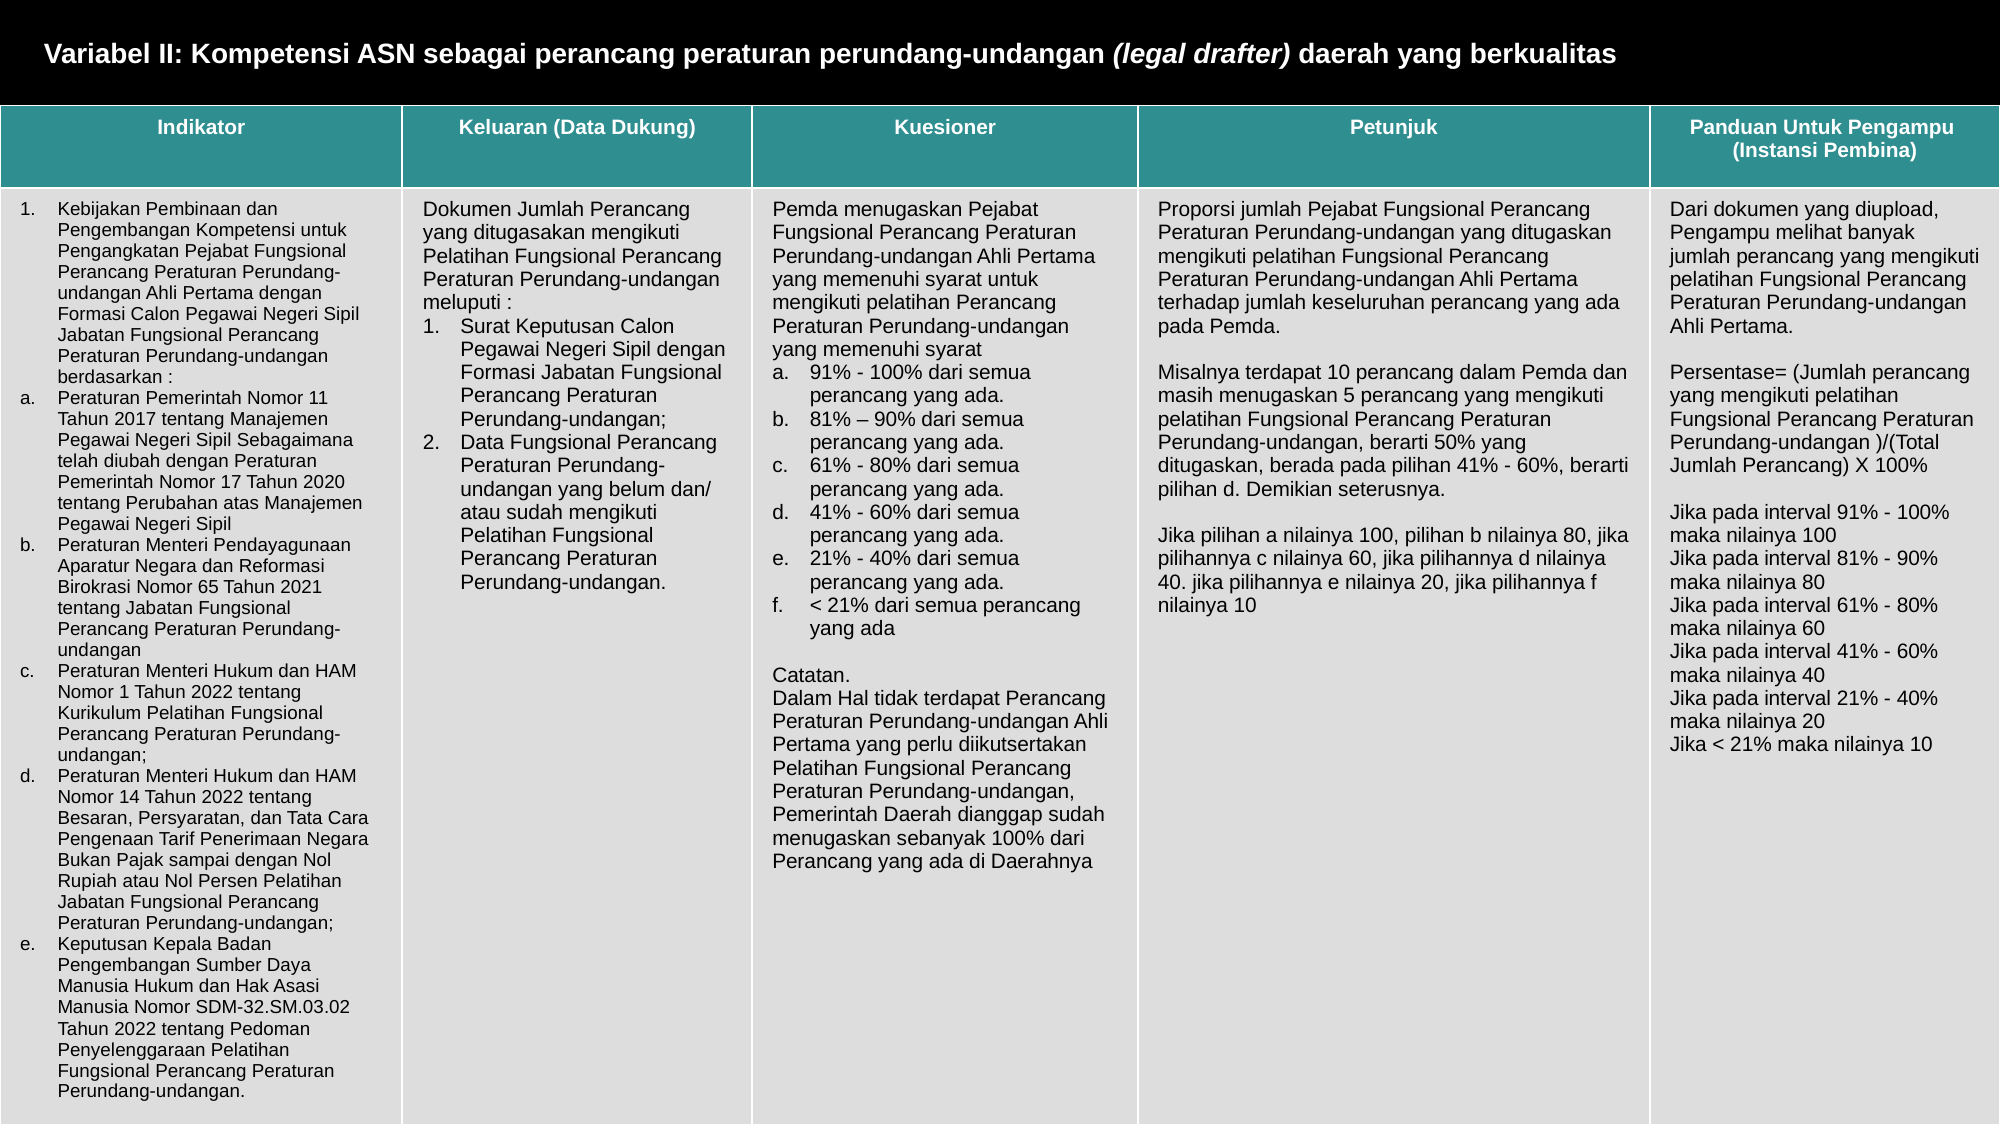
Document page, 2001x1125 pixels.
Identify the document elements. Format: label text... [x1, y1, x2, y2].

table_cell Dari dokumen yang diupload, Pengampu melihat banyak jumlah perancang yang mengikuti pelatihan Fungsional Perancang Peraturan Perundang-undangan Ahli Pertama. Persentase= (Jumlah perancang yang mengikuti pelatihan Fungsional Perancang Peraturan Perundang-undangan )/(Total Jumlah Perancang) X 100% Jika pada interval 91% - 100% maka nilainya 100 Jika pada interval 81% - 90% maka nilainya 80 Jika pada interval 61% - 80% maka nilainya 60 Jika pada interval 41% - 60% maka nilainya 40 Jika pada interval 21% - 40% maka nilainya 20 Jika < 21% maka nilainya 10 [1651, 189, 1999, 1124]
table_cell Pemda menugaskan Pejabat Fungsional Perancang Peraturan Perundang-undangan Ahli Pertama yang memenuhi syarat untuk mengikuti pelatihan Perancang Peraturan Perundang-undangan yang memenuhi syarat 91% - 100% dari semua perancang yang ada. 81% – 90% dari semua perancang yang ada. 61% - 80% dari semua perancang yang ada. 41% - 60% dari semua perancang yang ada. 21% - 40% dari semua perancang yang ada. < 21% dari semua perancang yang ada Catatan. Dalam Hal tidak terdapat Perancang Peraturan Perundang-undangan Ahli Pertama yang perlu diikutsertakan Pelatihan Fungsional Perancang Peraturan Perundang-undangan, Pemerintah Daerah dianggap sudah menugaskan sebanyak 100% dari Perancang yang ada di Daerahnya [753, 189, 1137, 1124]
table_cell Dokumen Jumlah Perancang yang ditugasakan mengikuti Pelatihan Fungsional Perancang Peraturan Perundang-undangan meluputi : Surat Keputusan Calon Pegawai Negeri Sipil dengan Formasi Jabatan Fungsional Perancang Peraturan Perundang-undangan; Data Fungsional Perancang Peraturan Perundang-undangan yang belum dan/ atau sudah mengikuti Pelatihan Fungsional Perancang Peraturan Perundang-undangan. [403, 189, 751, 1124]
table_cell Kebijakan Pembinaan dan Pengembangan Kompetensi untuk Pengangkatan Pejabat Fungsional Perancang Peraturan Perundang-undangan Ahli Pertama dengan Formasi Calon Pegawai Negeri Sipil Jabatan Fungsional Perancang Peraturan Perundang-undangan berdasarkan : Peraturan Pemerintah Nomor 11 Tahun 2017 tentang Manajemen Pegawai Negeri Sipil Sebagaimana telah diubah dengan Peraturan Pemerintah Nomor 17 Tahun 2020 tentang Perubahan atas Manajemen Pegawai Negeri Sipil Peraturan Menteri Pendayagunaan Aparatur Negara dan Reformasi Birokrasi Nomor 65 Tahun 2021 tentang Jabatan Fungsional Perancang Peraturan Perundang-undangan Peraturan Menteri Hukum dan HAM Nomor 1 Tahun 2022 tentang Kurikulum Pelatihan Fungsional Perancang Peraturan Perundang-undangan; Peraturan Menteri Hukum dan HAM Nomor 14 Tahun 2022 tentang Besaran, Persyaratan, dan Tata Cara Pengenaan Tarif Penerimaan Negara Bukan Pajak sampai dengan Nol Rupiah atau Nol Persen Pelatihan Jabatan Fungsional Perancang Peraturan Perundang-undangan; Keputusan Kepala Badan Pengembangan Sumber Daya Manusia Hukum dan Hak Asasi Manusia Nomor SDM-32.SM.03.02 Tahun 2022 tentang Pedoman Penyelenggaraan Pelatihan Fungsional Perancang Peraturan Perundang-undangan. [1, 189, 401, 1124]
text_box Variabel II: Kompetensi ASN sebagai perancang peraturan perundang-undangan (legal drafter) daerah yang berkualitas [29, 20, 2000, 85]
table_header Indikator [1, 106, 401, 187]
table_header Petunjuk [1139, 106, 1649, 187]
table_cell Proporsi jumlah Pejabat Fungsional Perancang Peraturan Perundang-undangan yang ditugaskan mengikuti pelatihan Fungsional Perancang Peraturan Perundang-undangan Ahli Pertama terhadap jumlah keseluruhan perancang yang ada pada Pemda. Misalnya terdapat 10 perancang dalam Pemda dan masih menugaskan 5 perancang yang mengikuti pelatihan Fungsional Perancang Peraturan Perundang-undangan, berarti 50% yang ditugaskan, berada pada pilihan 41% - 60%, berarti pilihan d. Demikian seterusnya. Jika pilihan a nilainya 100, pilihan b nilainya 80, jika pilihannya c nilainya 60, jika pilihannya d nilainya 40. jika pilihannya e nilainya 20, jika pilihannya f nilainya 10 [1139, 189, 1649, 1124]
table_header Panduan Untuk Pengampu (Instansi Pembina) [1651, 106, 1999, 187]
table_header Kuesioner [753, 106, 1137, 187]
table_header Keluaran (Data Dukung) [403, 106, 751, 187]
